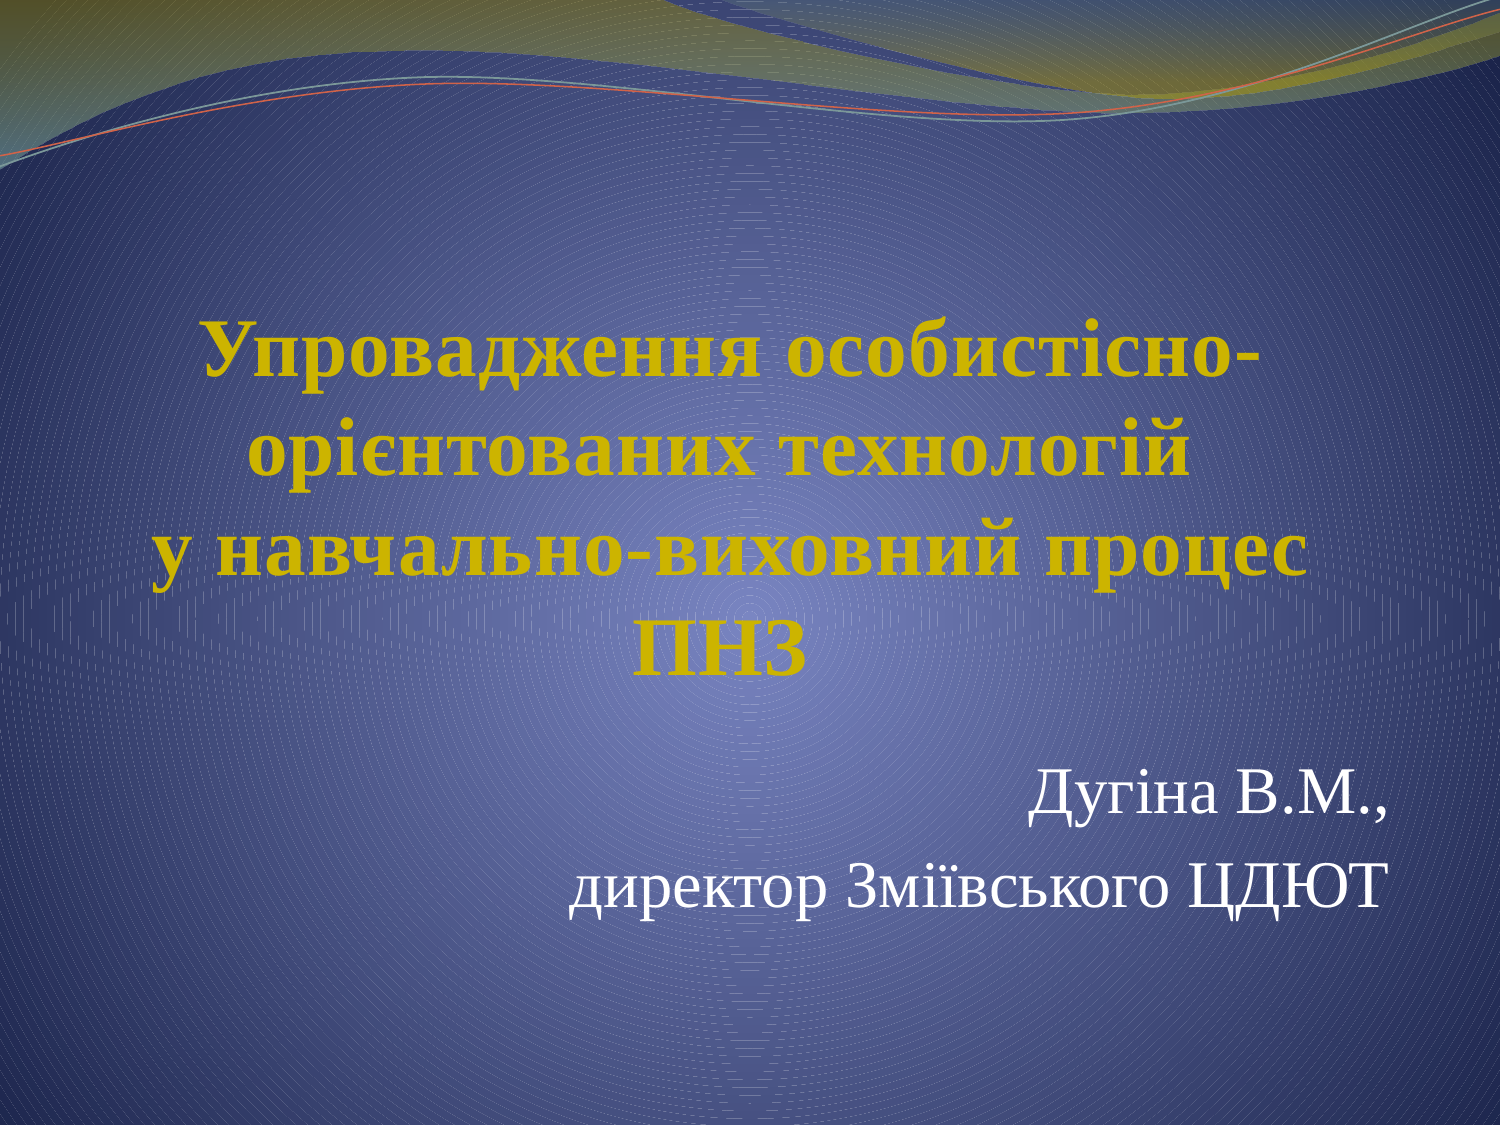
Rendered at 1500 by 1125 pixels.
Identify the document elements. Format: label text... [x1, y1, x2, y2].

subtitle Дугіна В.М., директор Зміївського ЦДЮТ [112, 739, 1401, 1028]
title Упровадження особистісно-орієнтованих технологій у навчально-виховний процес ПНЗ [88, 208, 1377, 693]
